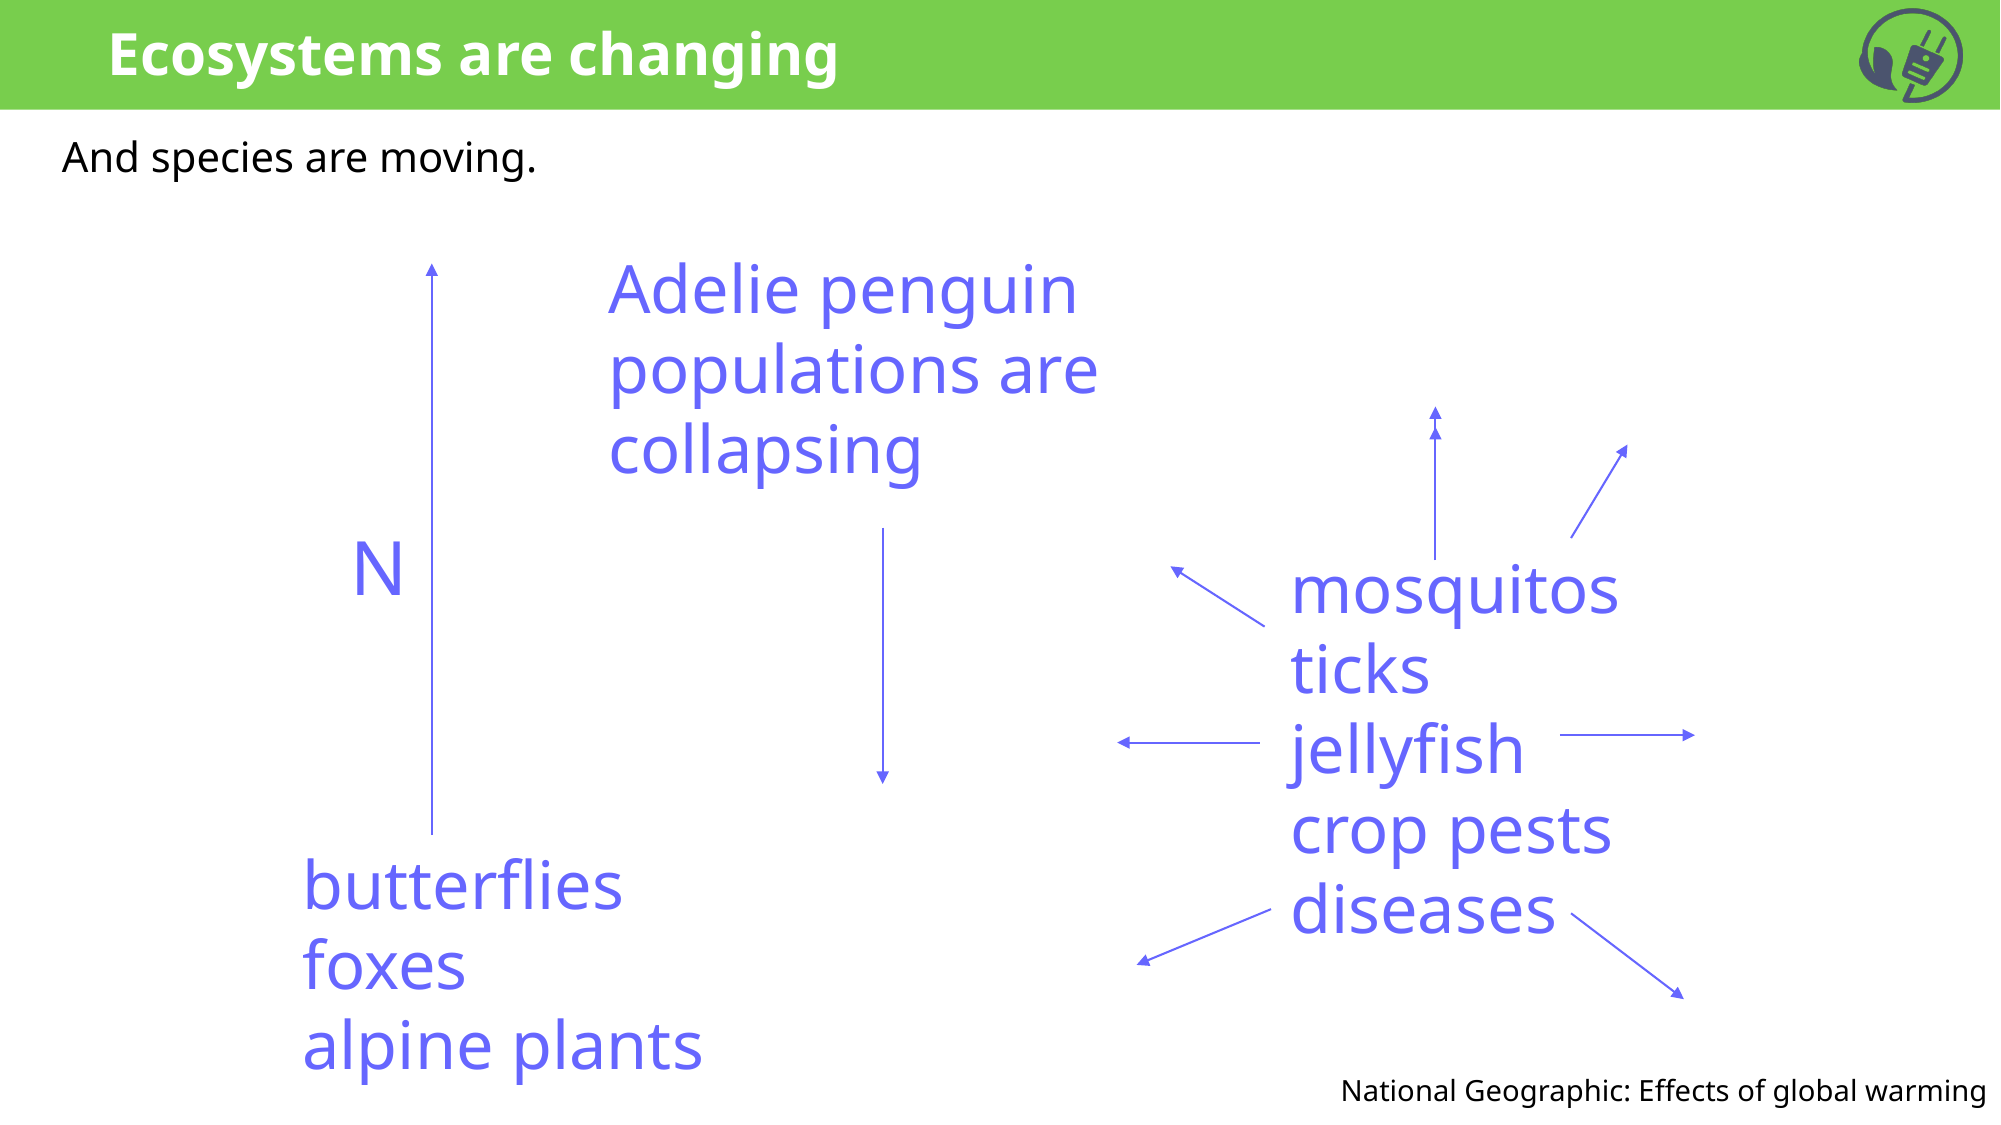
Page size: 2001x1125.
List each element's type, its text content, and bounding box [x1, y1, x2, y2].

text_box mosquitos ticks jellyfish crop pests diseases [1275, 539, 1665, 955]
text_box And species are moving. [47, 123, 1454, 188]
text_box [1170, 566, 1265, 627]
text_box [1571, 913, 1684, 1000]
picture [1859, 7, 1963, 104]
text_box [1136, 909, 1272, 965]
text_box butterflies foxes alpine plants [287, 835, 772, 1090]
text_box Ecosystems are changing [93, 9, 871, 94]
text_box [1571, 444, 1628, 538]
text_box [0, 0, 2000, 110]
text_box National Geographic: Effects of global warming [1325, 1065, 2000, 1115]
text_box N [335, 513, 431, 618]
text_box Adelie penguin populations are collapsing [593, 239, 1172, 495]
